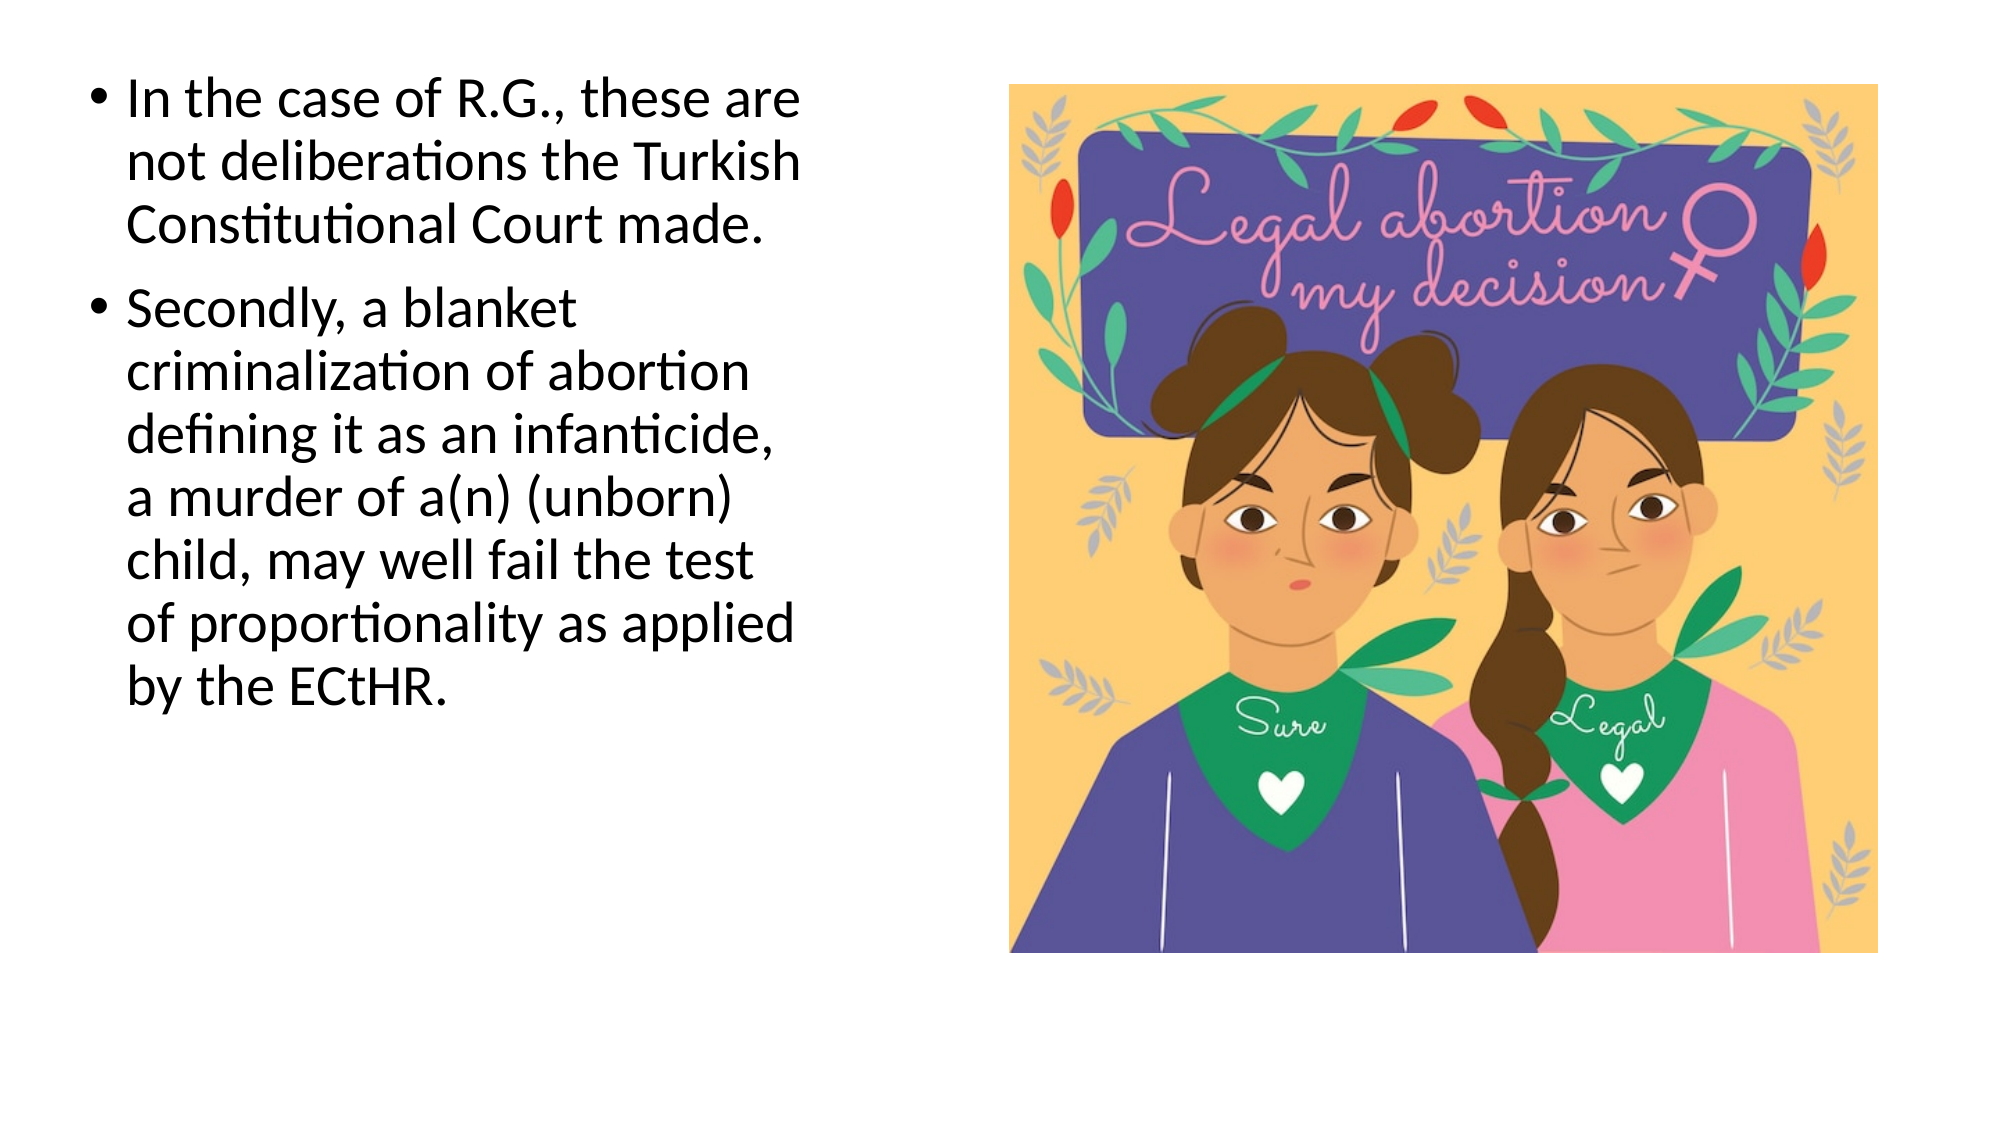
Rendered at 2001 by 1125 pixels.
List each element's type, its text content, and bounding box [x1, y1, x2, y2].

picture [1009, 84, 1878, 953]
list In the case of R.G., these are not deliberations the Turkish Constitutional Court made. Secondly, a blanket criminalization of abortion defining it as an infanticide, a murder of a(n) (unborn) child, may well fail the test of proportionality as applied by the ECtHR. [73, 59, 823, 1080]
